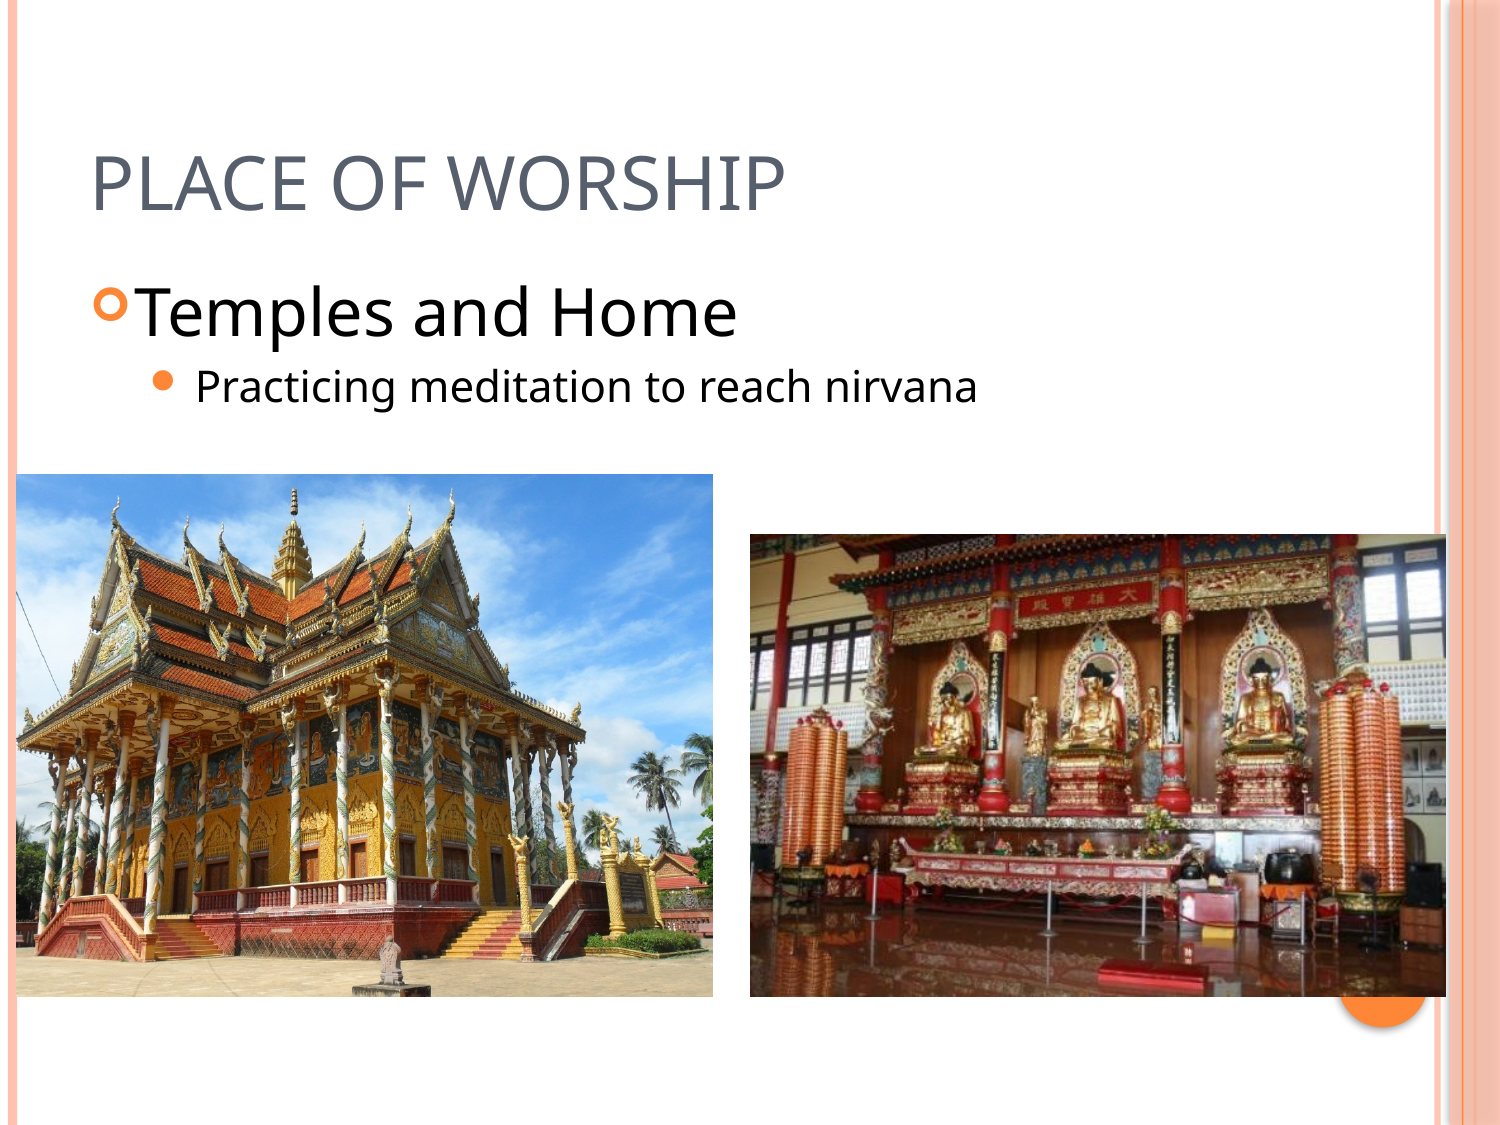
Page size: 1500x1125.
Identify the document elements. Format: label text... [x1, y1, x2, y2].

list Temples and Home Practicing meditation to reach nirvana [75, 262, 1300, 1062]
picture [749, 533, 1446, 998]
title Place of Worship [75, 45, 1300, 233]
picture [16, 474, 713, 998]
